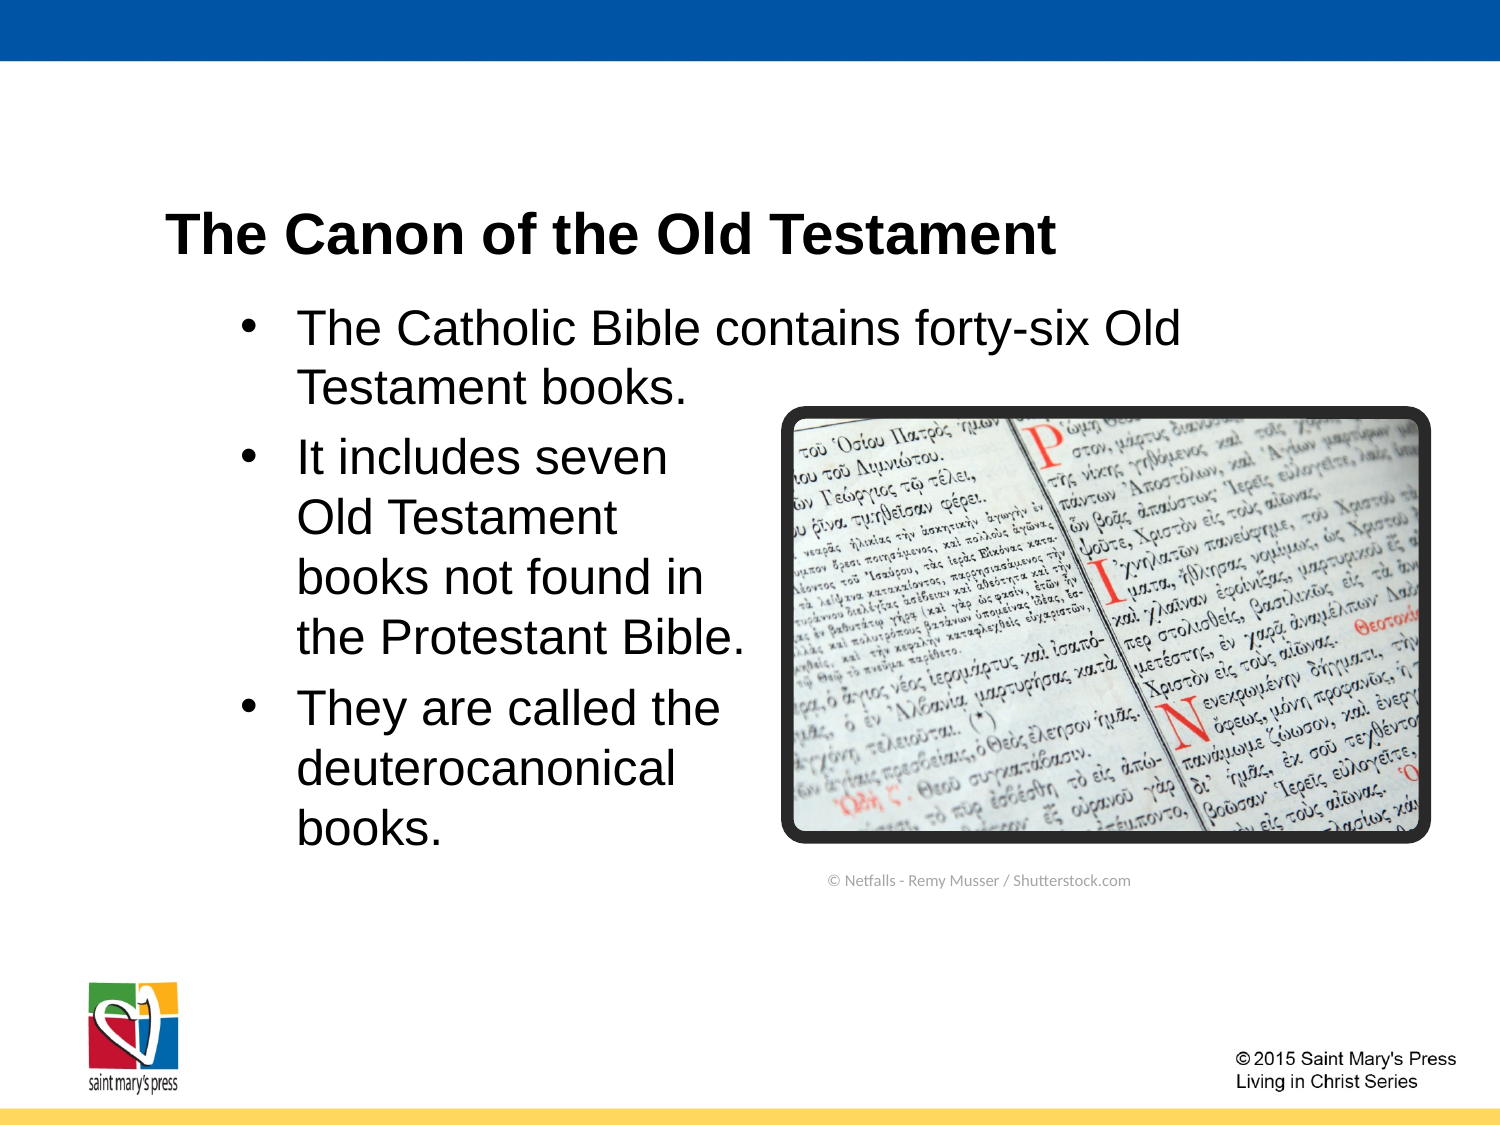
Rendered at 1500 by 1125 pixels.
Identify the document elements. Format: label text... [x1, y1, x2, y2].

picture [0, 0, 1500, 1125]
list The Catholic Bible contains forty-six Old Testament books. It includes seven Old Testament books not found in the Protestant Bible. They are called the deuterocanonical books. [225, 287, 1288, 1005]
title The Canon of the Old Testament [150, 187, 1500, 275]
text_box © Netfalls - Remy Musser / Shutterstock.com [812, 862, 1188, 898]
